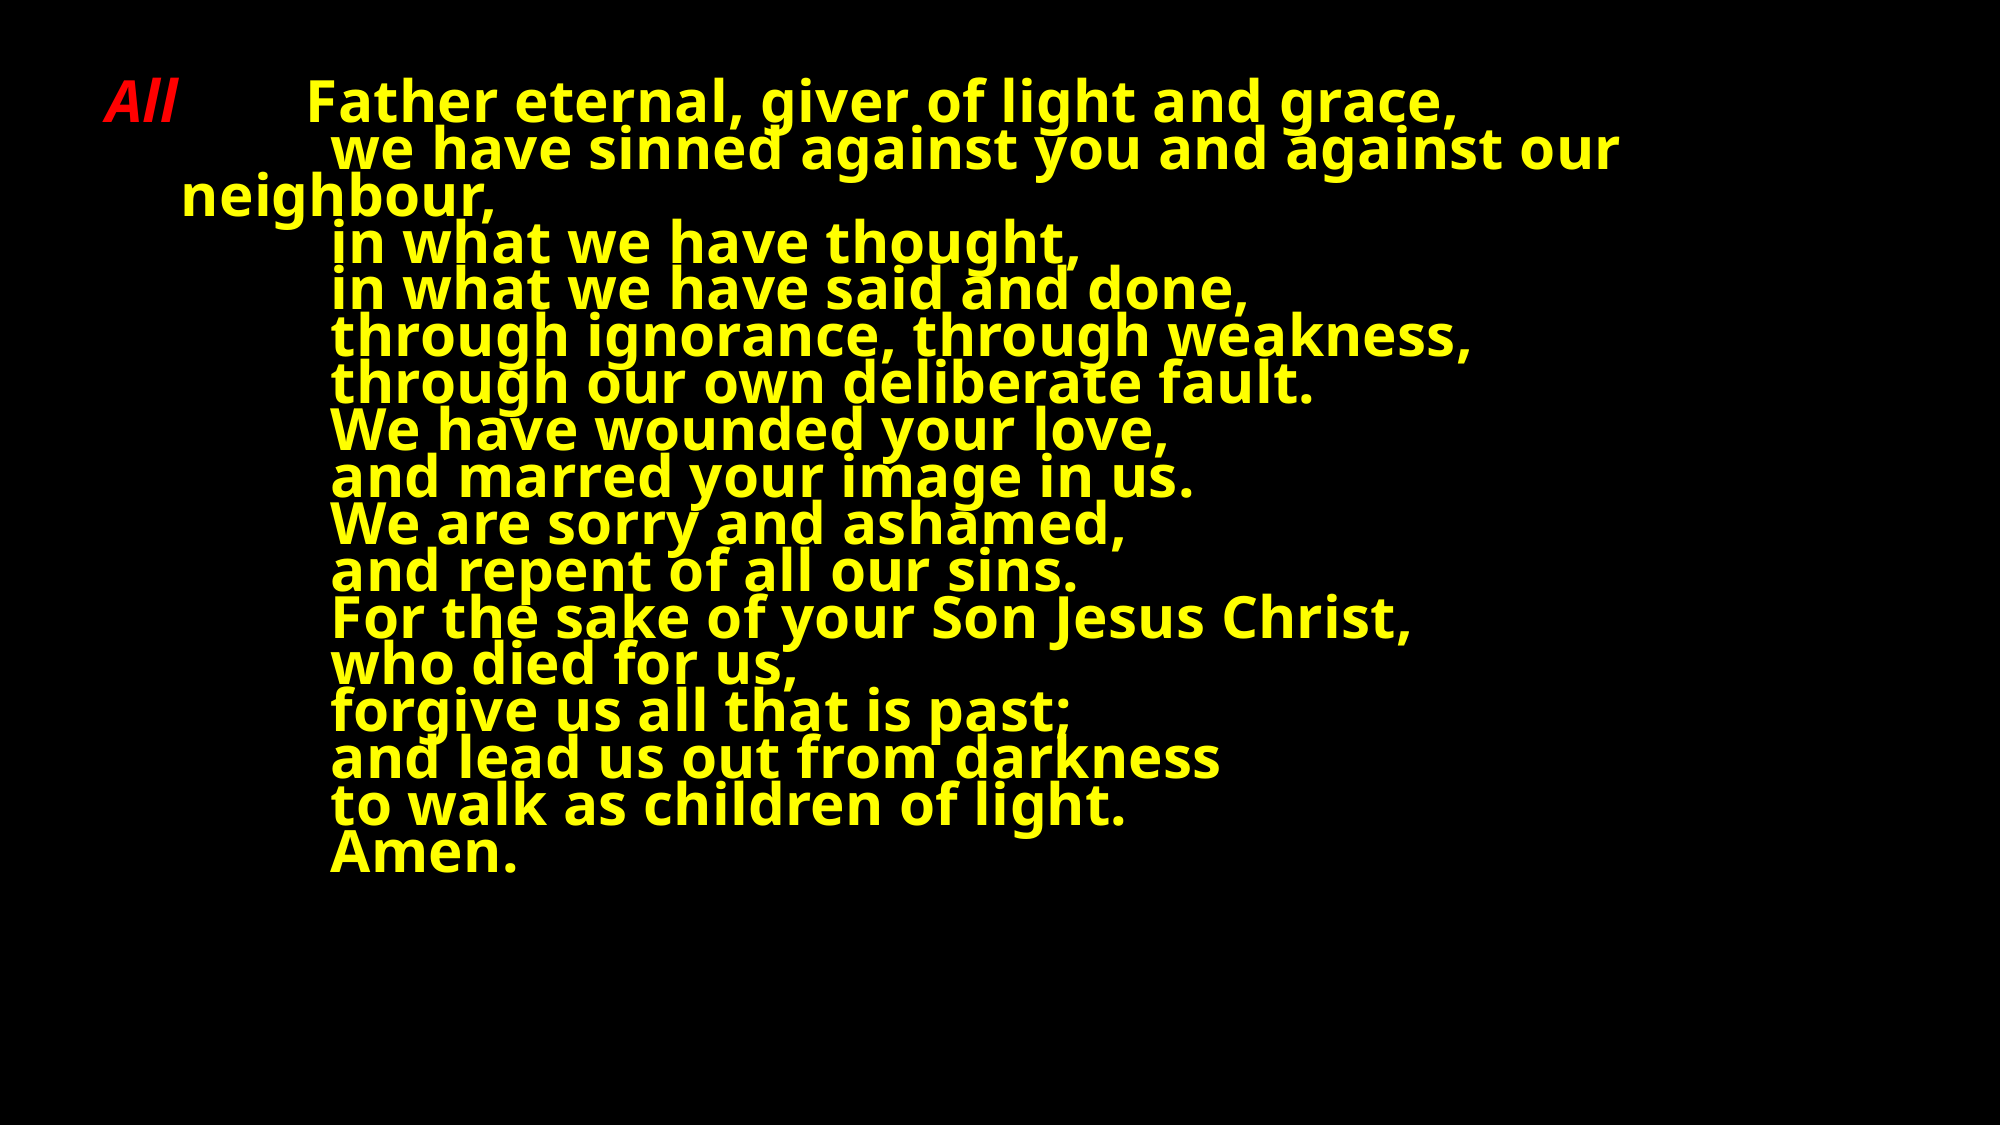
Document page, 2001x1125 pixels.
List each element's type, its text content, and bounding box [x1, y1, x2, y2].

text_box All Father eternal, giver of light and grace, we have sinned against you and against our neighbour, in what we have thought, in what we have said and done, through ignorance, through weakness, through our own deliberate fault. We have wounded your love, and marred your image in us. We are sorry and ashamed, and repent of all our sins. For the sake of your Son Jesus Christ, who died for us, forgive us all that is past; and lead us out from darkness to walk as children of light. Amen. [91, 32, 1739, 939]
